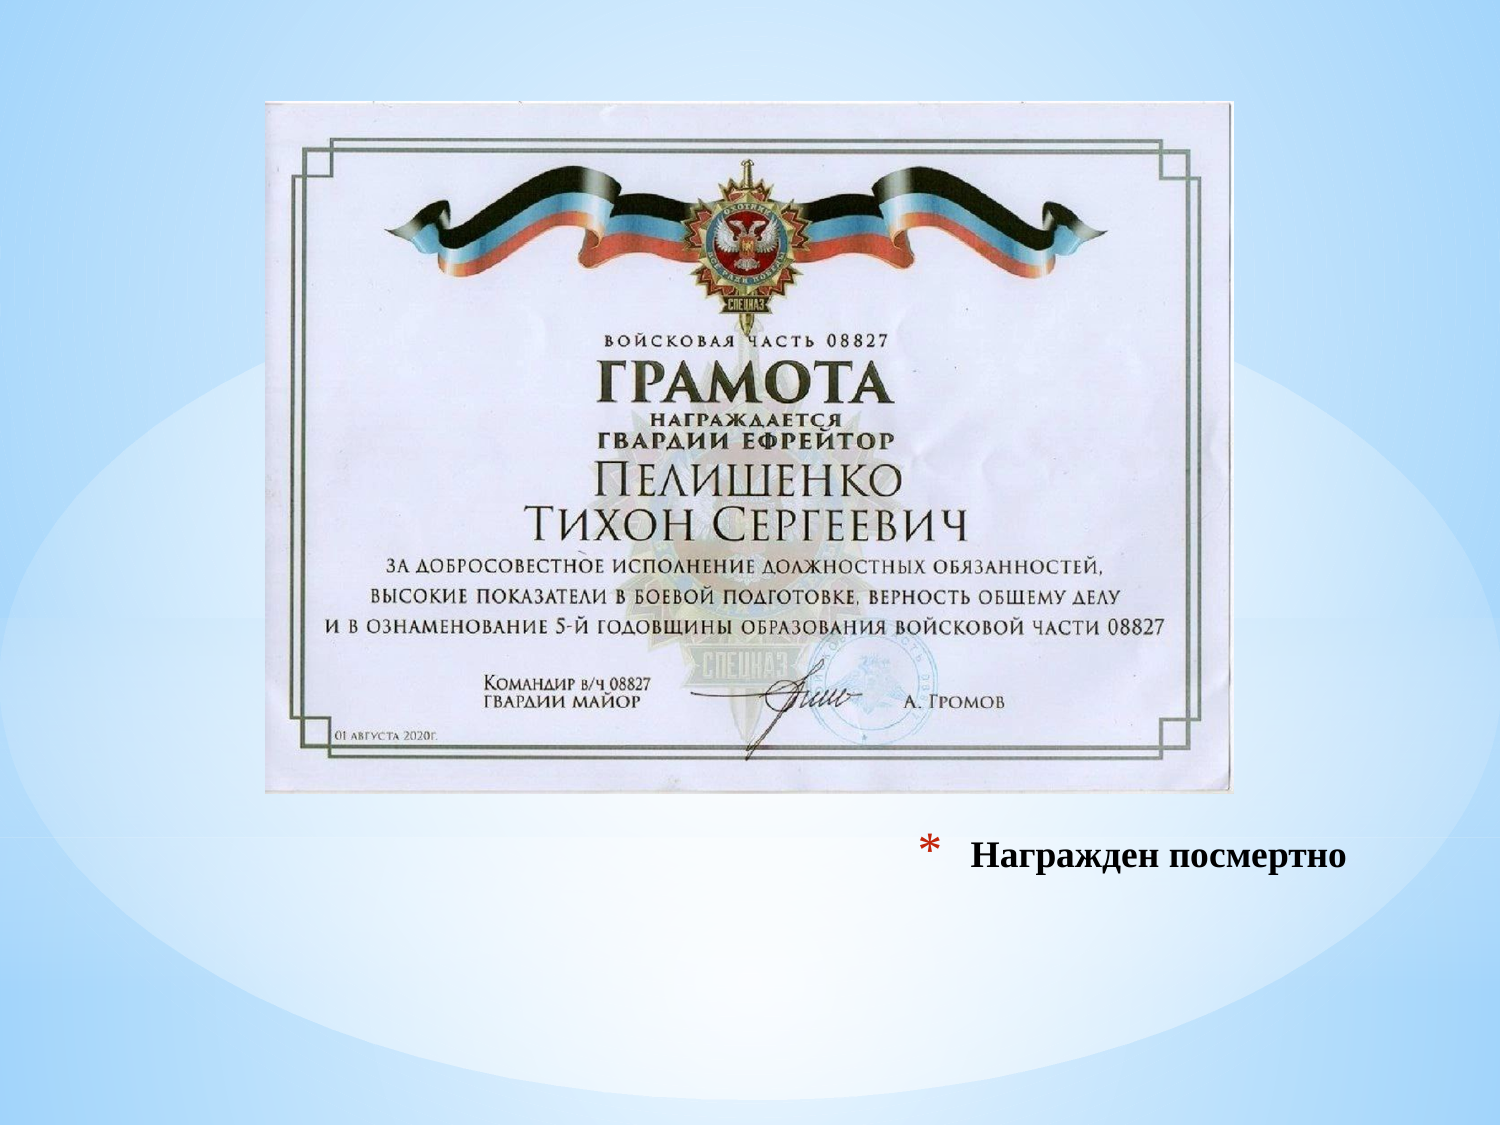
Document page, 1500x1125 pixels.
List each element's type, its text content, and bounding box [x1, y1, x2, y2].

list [265, 101, 1234, 794]
title Награжден посмертно [844, 822, 1363, 905]
